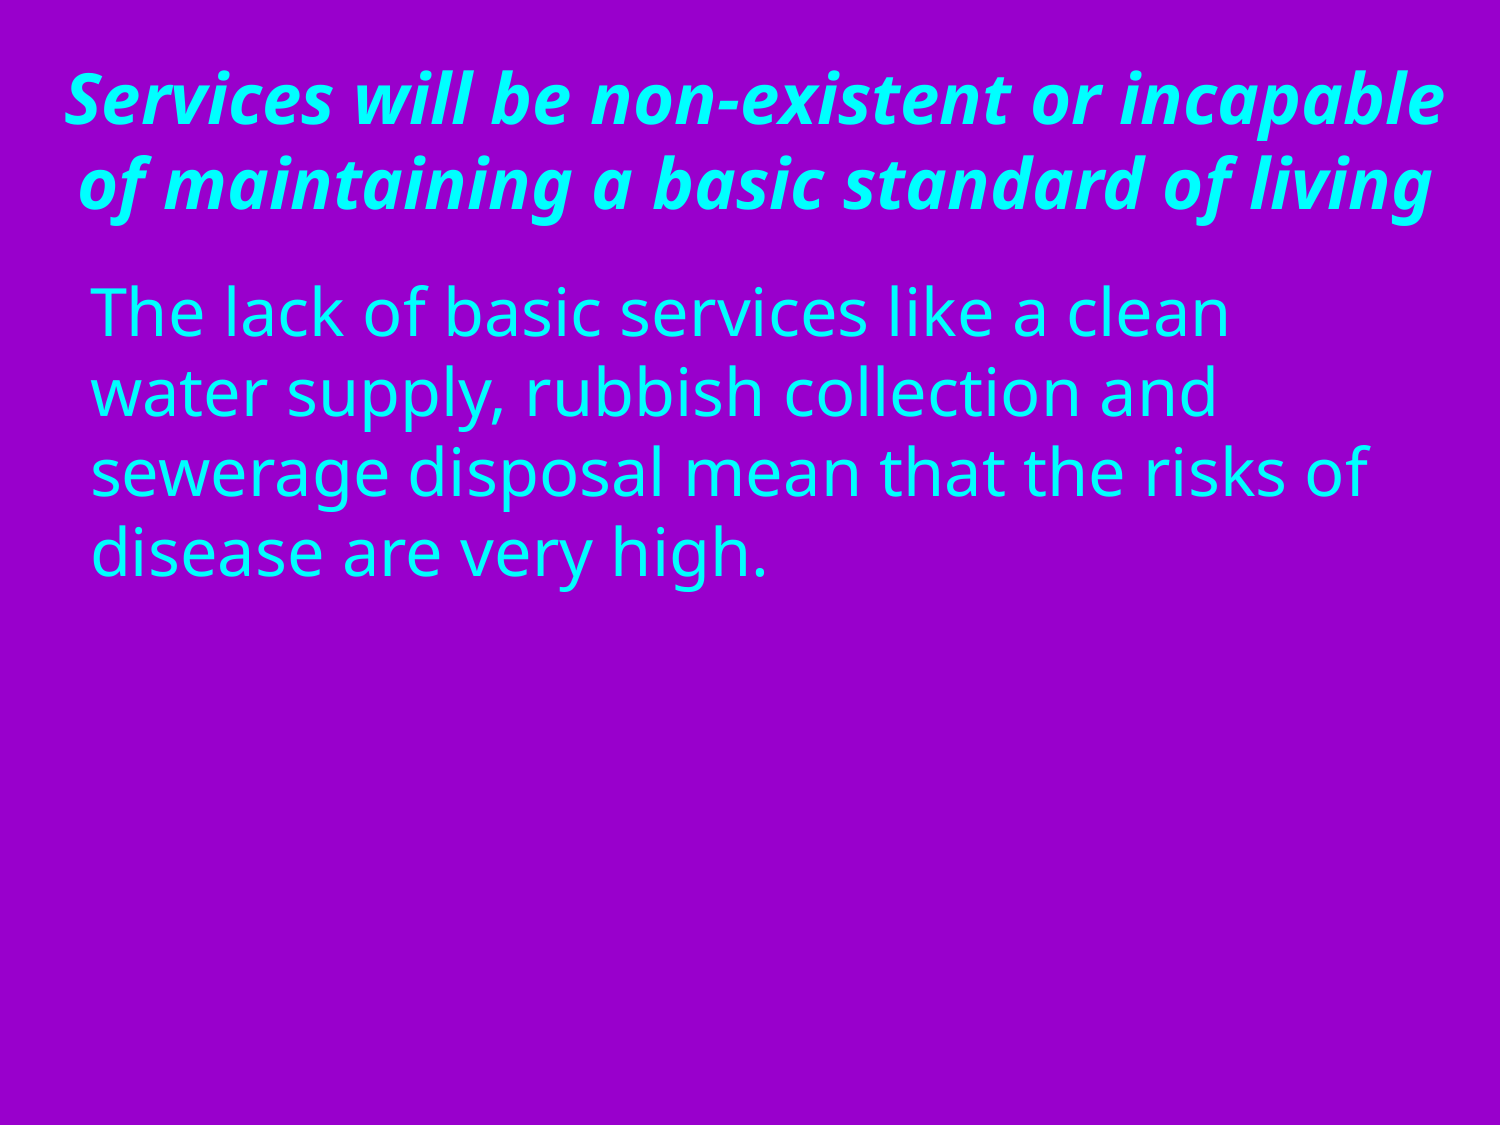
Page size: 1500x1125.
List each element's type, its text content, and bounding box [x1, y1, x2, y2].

title Services will be non-existent or incapable of maintaining a basic standard of living [29, 45, 1483, 233]
list The lack of basic services like a clean water supply, rubbish collection and sewerage disposal mean that the risks of disease are very high. [75, 262, 1425, 1005]
